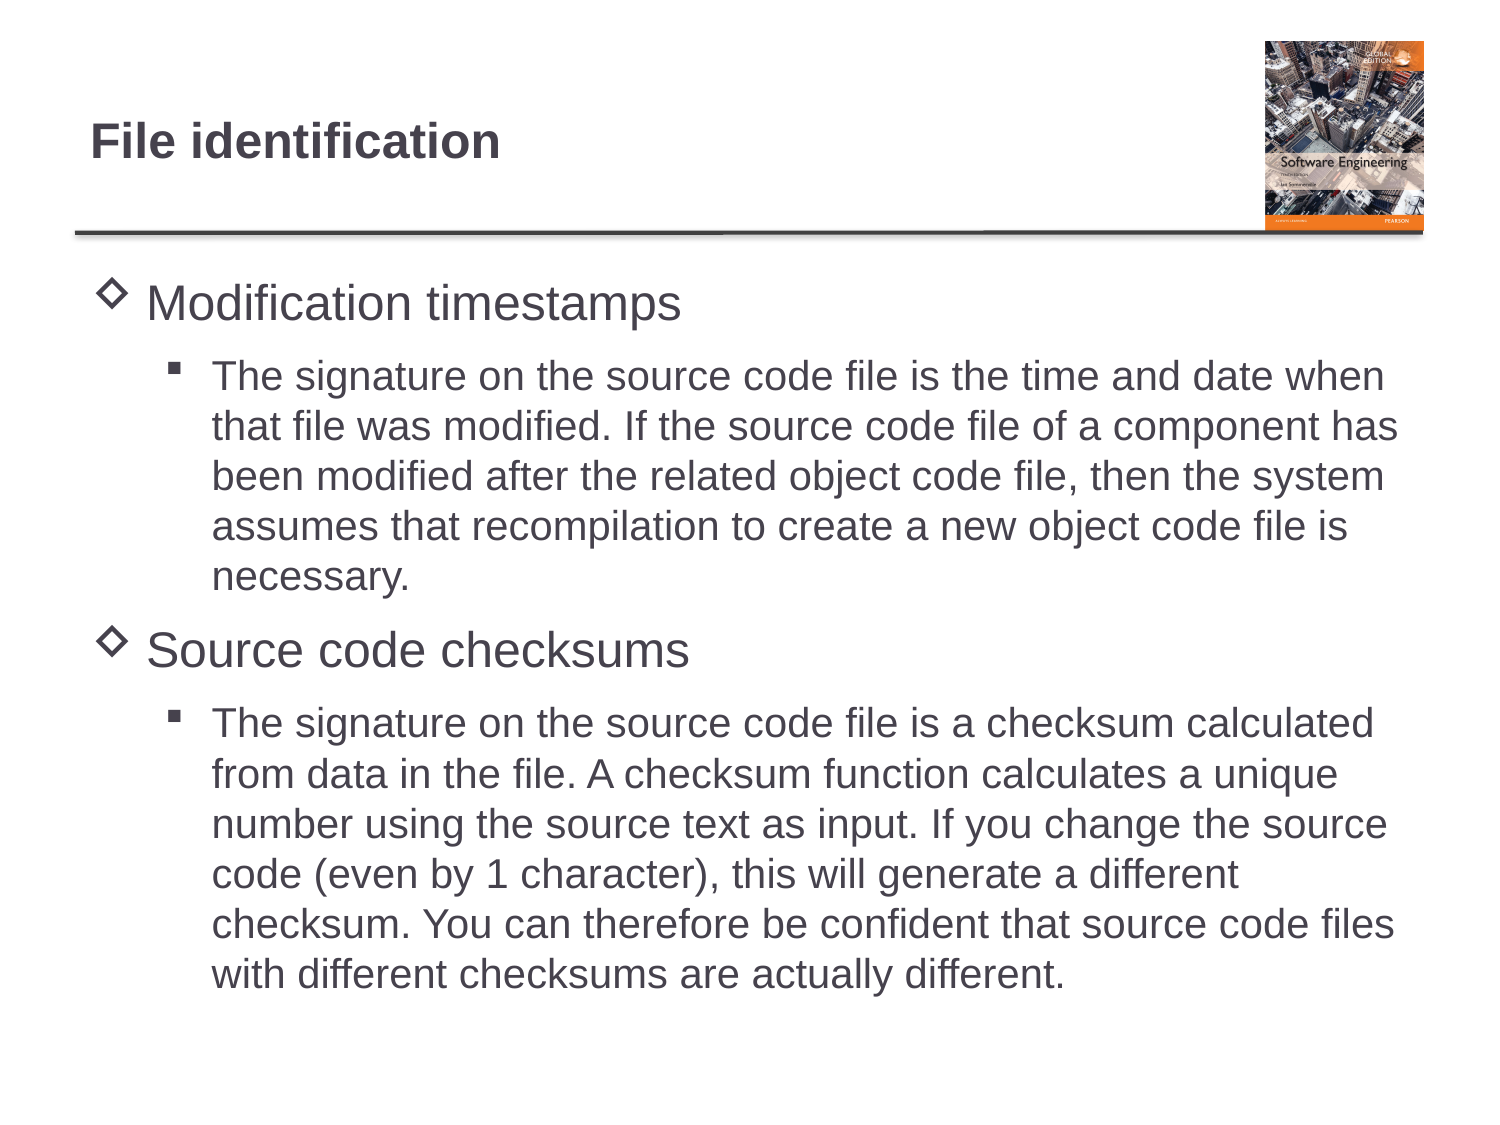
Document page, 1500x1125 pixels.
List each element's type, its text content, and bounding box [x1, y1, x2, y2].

title File identification [74, 44, 1272, 233]
list Modification timestamps The signature on the source code file is the time and date when that file was modified. If the source code file of a component has been modified after the related object code file, then the system assumes that recompilation to create a new object code file is necessary. Source code checksums The signature on the source code file is a checksum calculated from data in the file. A checksum function calculates a unique number using the source text as input. If you change the source code (even by 1 character), this will generate a different checksum. You can therefore be confident that source code files with different checksums are actually different. [75, 262, 1425, 1005]
picture [1265, 41, 1424, 231]
